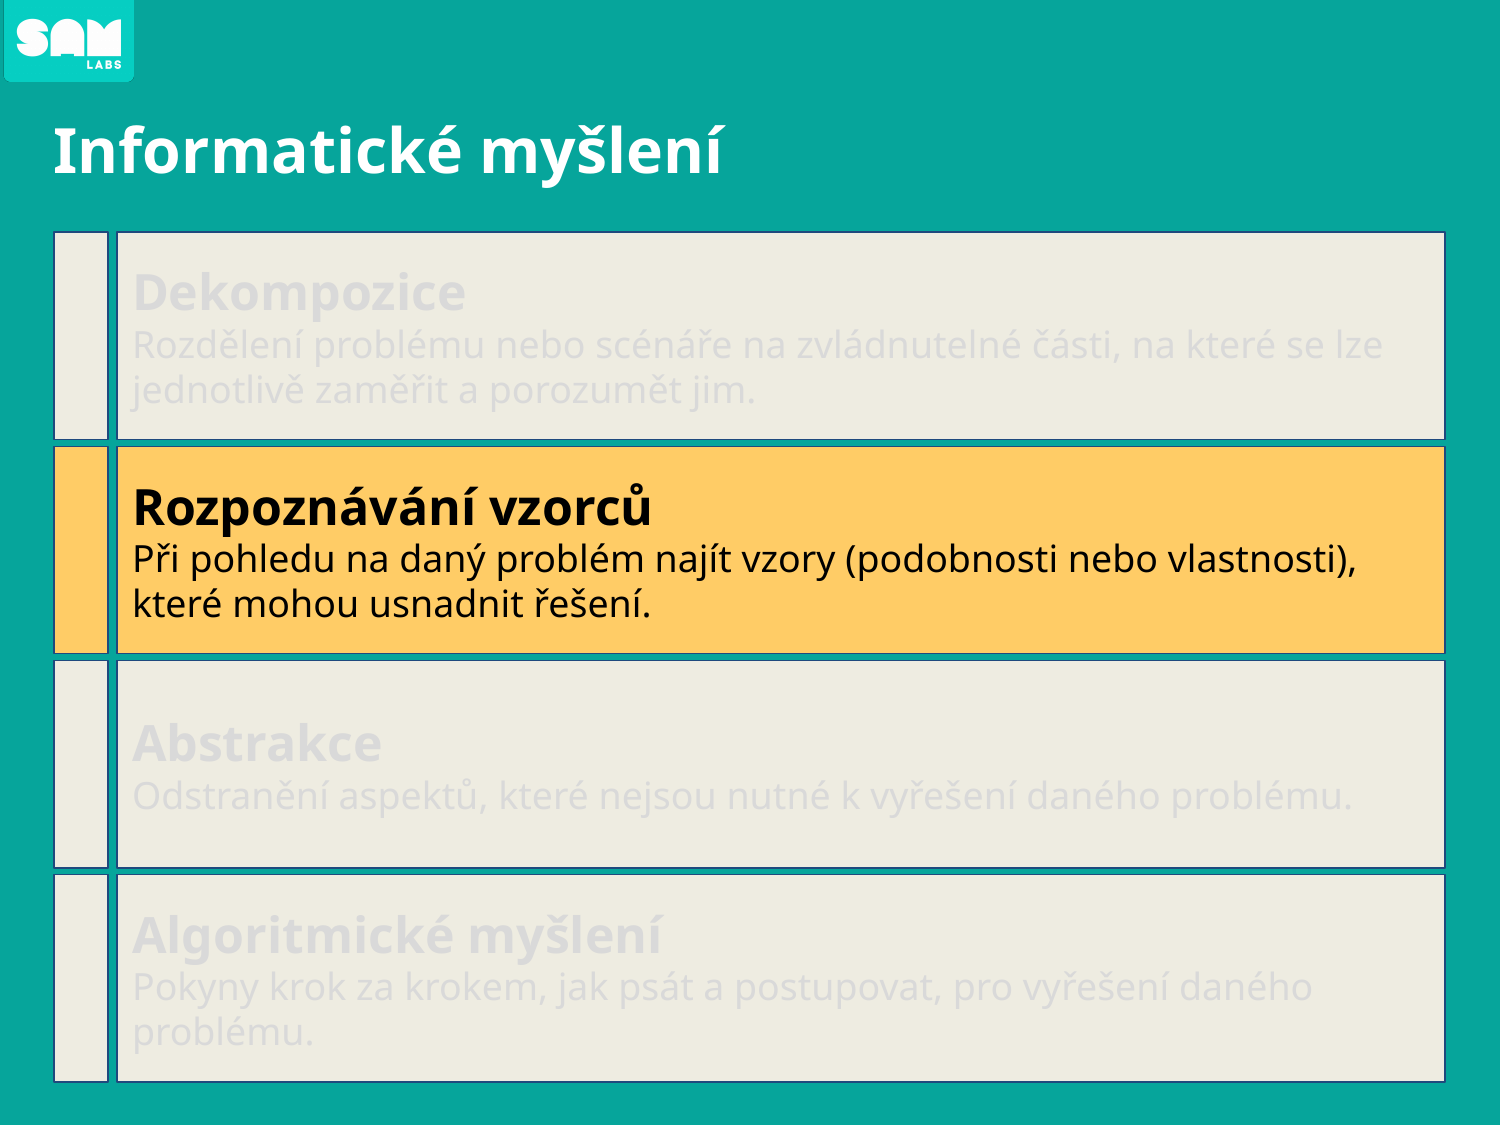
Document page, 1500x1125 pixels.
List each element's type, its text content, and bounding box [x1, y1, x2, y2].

text_box Informatické myšlení [38, 96, 1397, 201]
text_box Abstrakce Odstranění aspektů, které nejsou nutné k vyřešení daného problému. [117, 660, 1446, 868]
text_box Algoritmické myšlení Pokyny krok za krokem, jak psát a postupovat, pro vyřešení daného problému. [117, 874, 1446, 1082]
text_box Rozpoznávání vzorců Při pohledu na daný problém najít vzory (podobnosti nebo vlastnosti), které mohou usnadnit řešení. [117, 446, 1446, 654]
text_box [54, 232, 109, 440]
text_box [54, 874, 109, 1082]
text_box Dekompozice Rozdělení problému nebo scénáře na zvládnutelné části, na které se lze jednotlivě zaměřit a porozumět jim. [117, 232, 1446, 440]
text_box [54, 660, 109, 868]
picture [0, 0, 134, 83]
text_box [54, 446, 109, 654]
